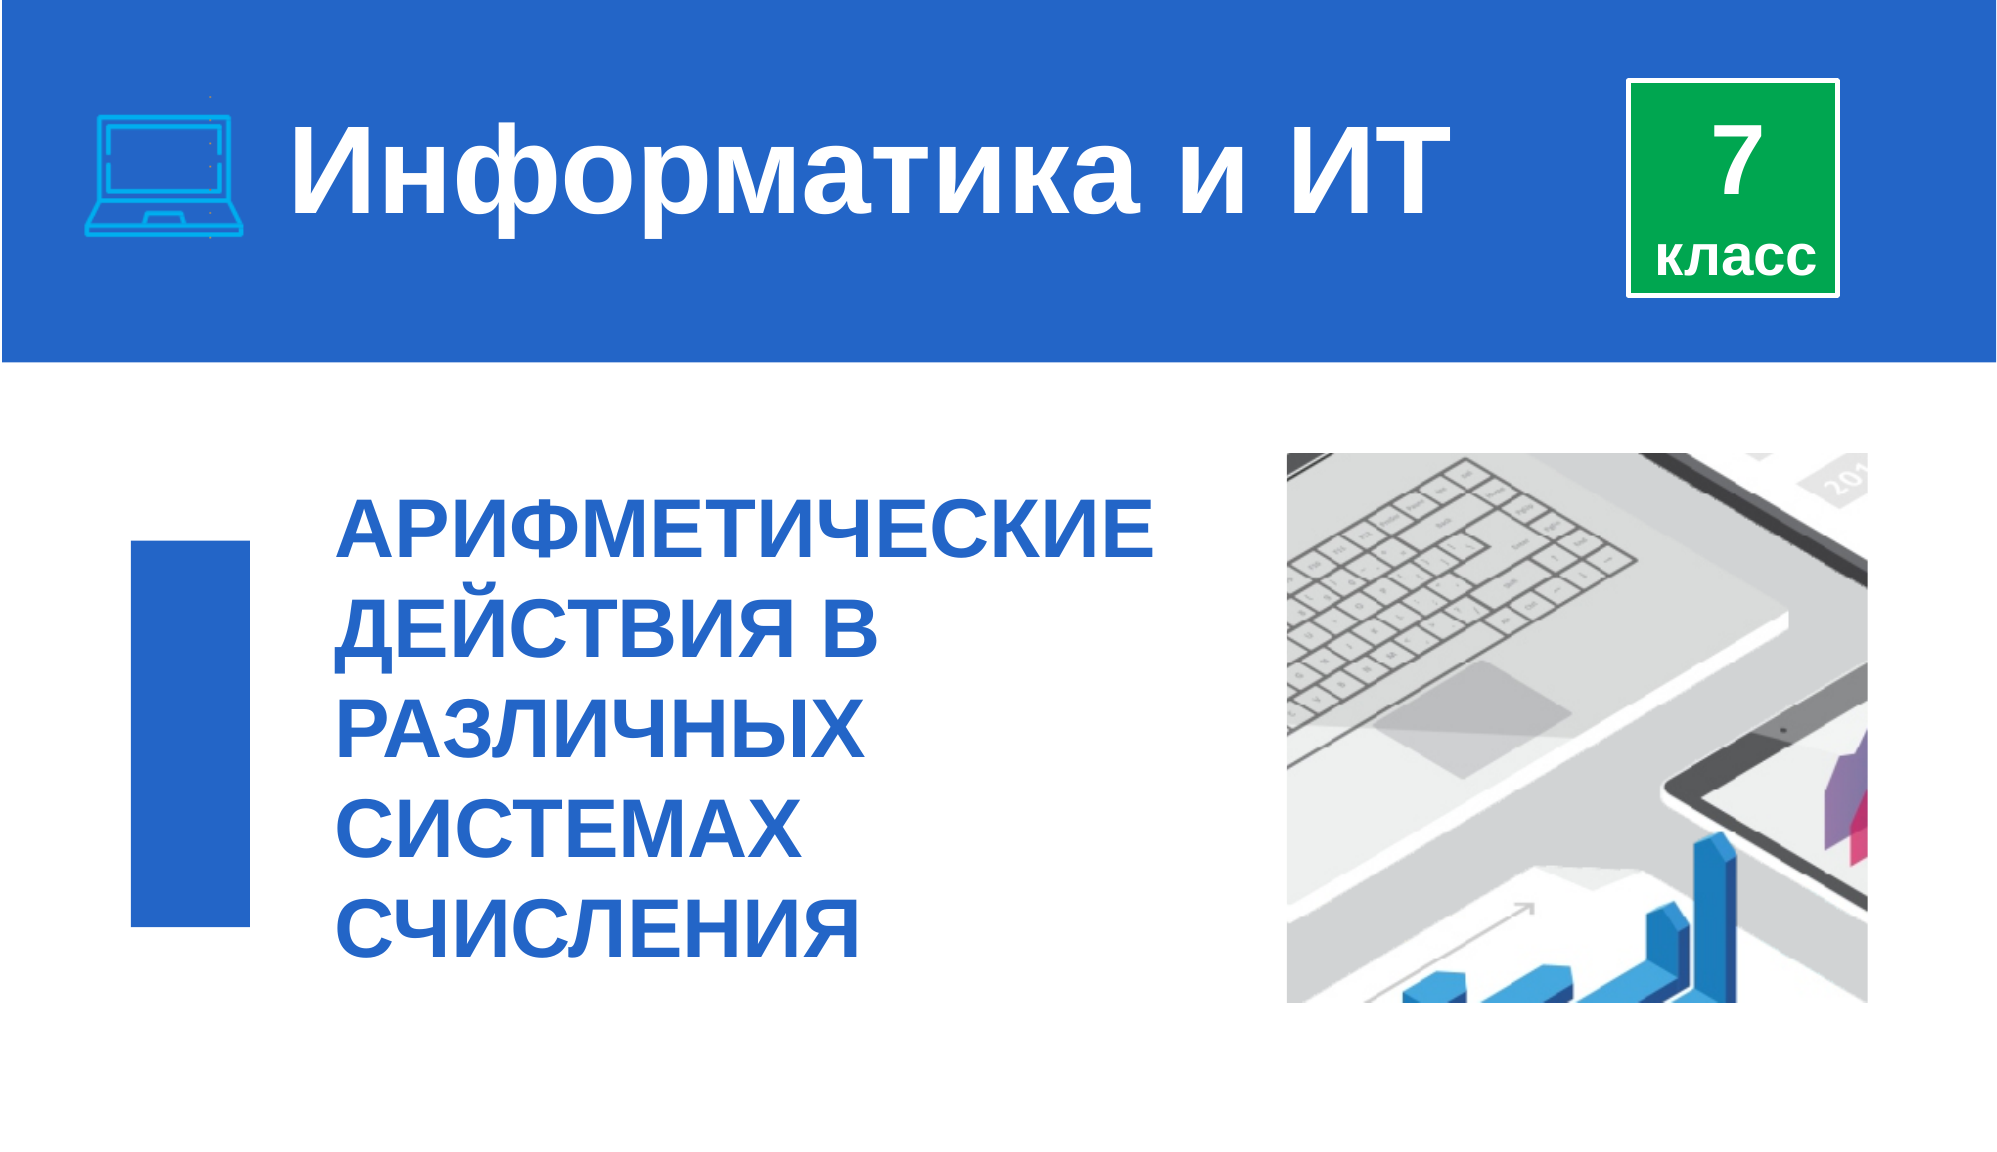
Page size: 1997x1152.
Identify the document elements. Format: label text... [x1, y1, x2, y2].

text_box [130, 540, 250, 928]
text_box АРИФМЕТИЧЕСКИЕ ДЕЙСТВИЯ В РАЗЛИЧНЫХ СИСТЕМАХ СЧИСЛЕНИЯ [330, 458, 1286, 974]
title Информатика и ИТ [283, 83, 1608, 282]
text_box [1622, 75, 1843, 301]
picture [60, 95, 274, 248]
text_box [1286, 453, 1868, 1003]
text_box [2, 0, 1997, 363]
